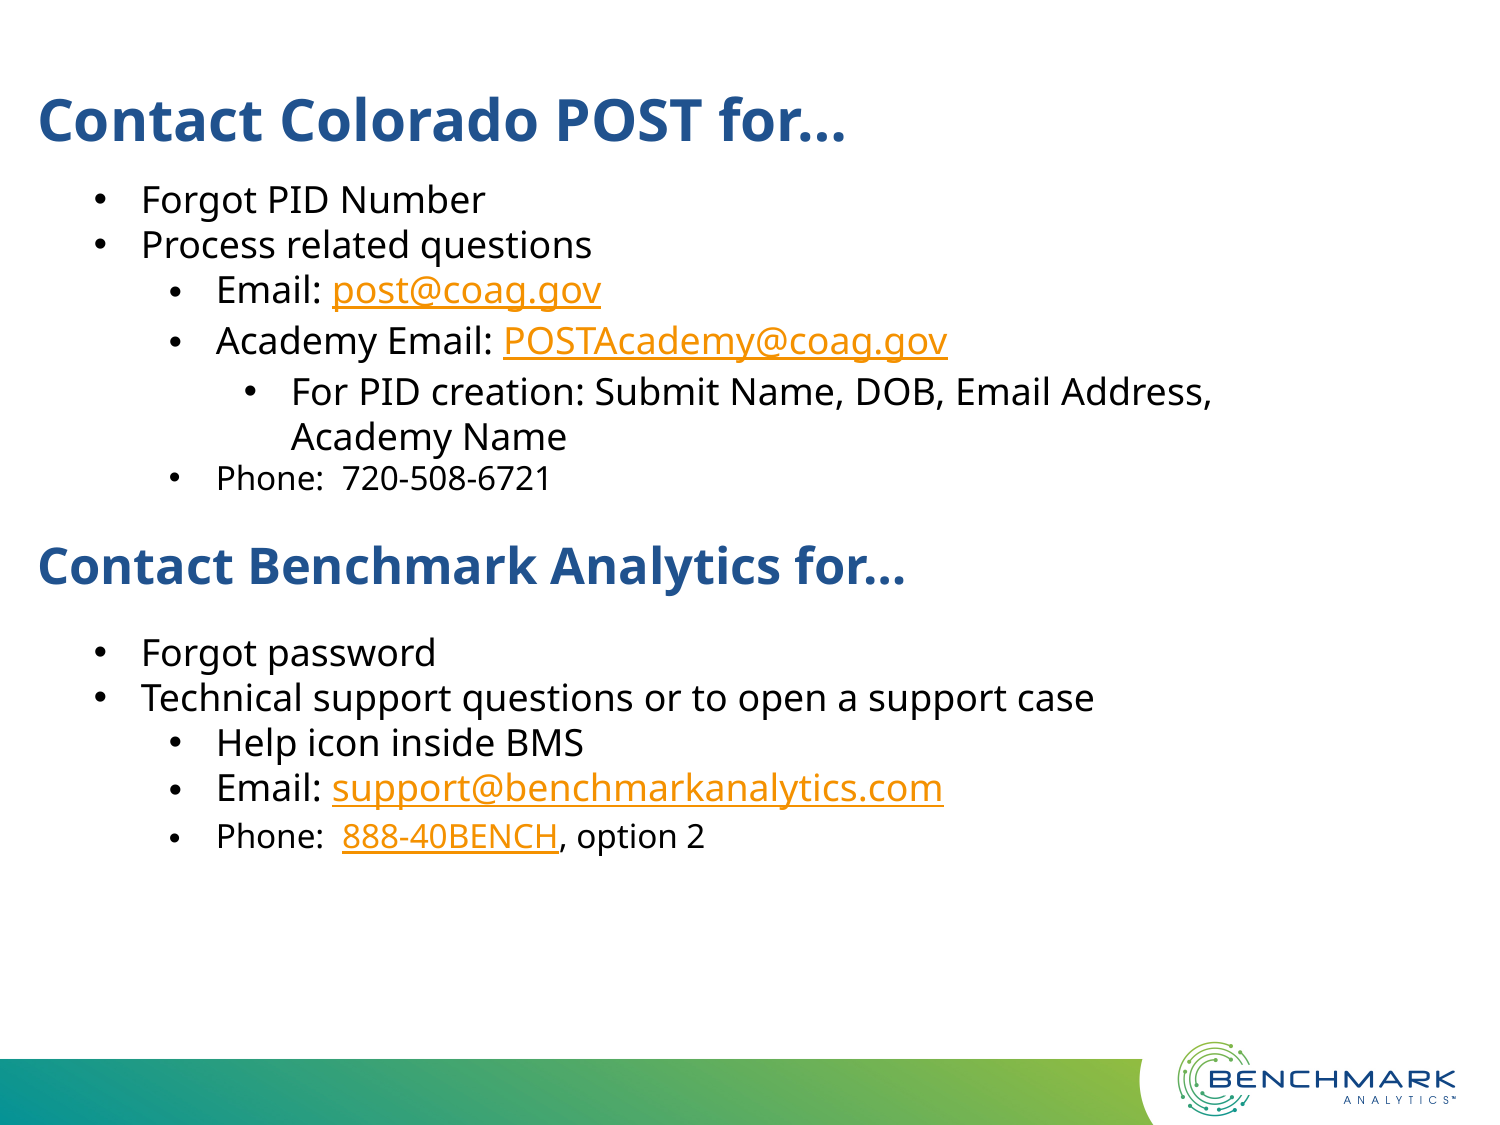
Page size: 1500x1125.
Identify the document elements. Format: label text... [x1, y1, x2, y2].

picture [0, 0, 1500, 1125]
text_box Forgot PID Number Process related questions Email: post@coag.gov Academy Email: POSTAcademy@coag.gov For PID creation: Submit Name, DOB, Email Address, Academy Name Phone: 720-508-6721 [79, 168, 1316, 550]
text_box Contact Colorado POST for… [25, 82, 870, 160]
text_box Contact Benchmark Analytics for… [25, 523, 930, 602]
text_box Forgot password Technical support questions or to open a support case Help icon inside BMS Email: support@benchmarkanalytics.com Phone: 888-40BENCH, option 2 [79, 621, 1418, 868]
